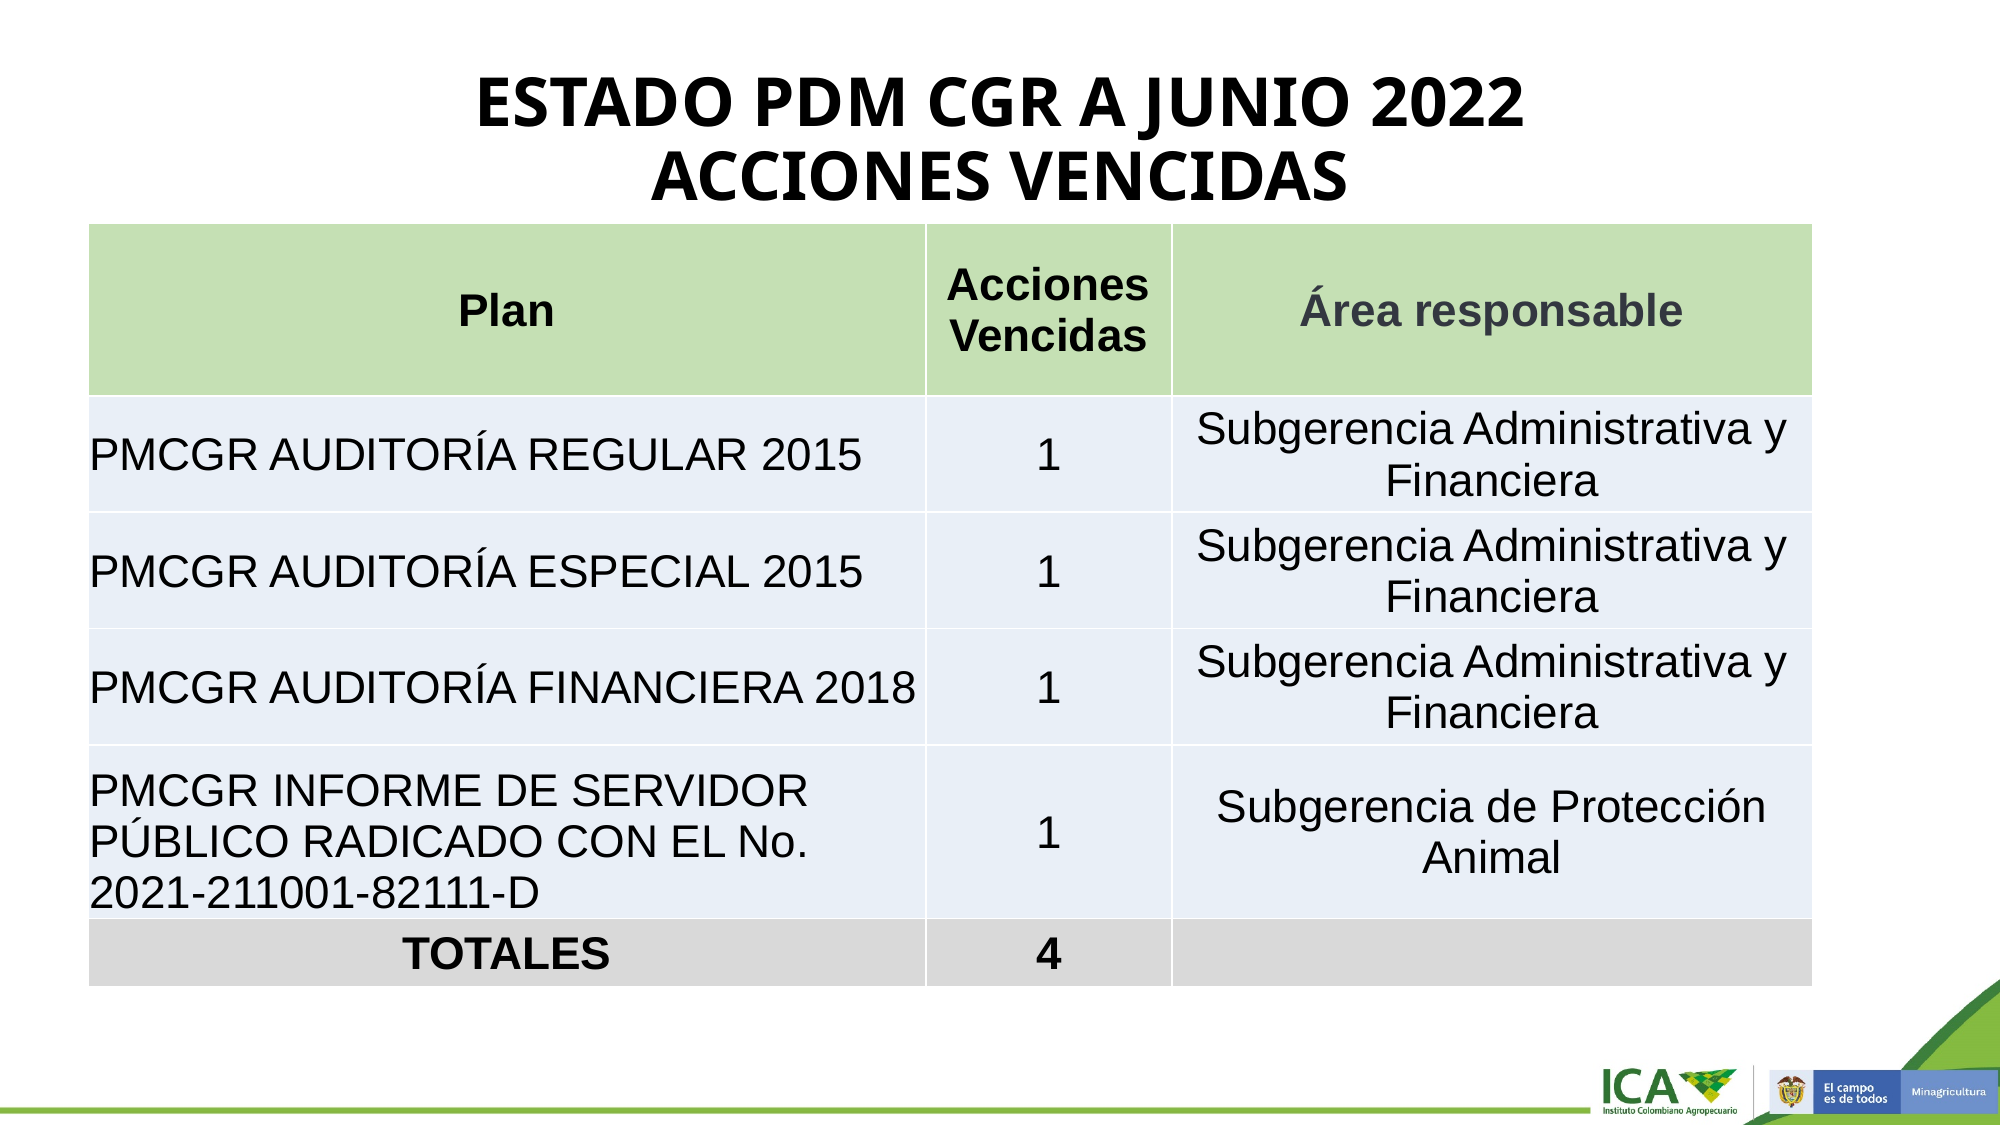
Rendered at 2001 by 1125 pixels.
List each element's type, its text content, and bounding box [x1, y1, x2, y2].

table_header Plan [89, 224, 925, 395]
table_cell 1 [927, 397, 1171, 511]
table_cell Subgerencia Administrativa y Financiera [1173, 629, 1812, 744]
table_cell 1 [927, 513, 1171, 628]
table_cell 1 [927, 629, 1171, 744]
table_header Acciones Vencidas [927, 224, 1171, 395]
table_header Área responsable [1173, 224, 1812, 395]
title ESTADO PDM CGR A JUNIO 2022 ACCIONES VENCIDAS [137, 59, 1863, 224]
table_cell PMCGR INFORME DE SERVIDOR PÚBLICO RADICADO CON EL No. 2021-211001-82111-D [89, 746, 925, 918]
table_cell PMCGR AUDITORÍA REGULAR 2015 [89, 397, 925, 511]
table_cell TOTALES [89, 919, 925, 986]
table_cell PMCGR AUDITORÍA FINANCIERA 2018 [89, 629, 925, 744]
table_cell [1173, 919, 1812, 986]
table_cell PMCGR AUDITORÍA ESPECIAL 2015 [89, 513, 925, 628]
table_cell 4 [927, 919, 1171, 986]
table_cell 1 [927, 746, 1171, 918]
table_cell Subgerencia de Protección Animal [1173, 746, 1812, 918]
picture [0, 0, 2000, 1125]
table_cell Subgerencia Administrativa y Financiera [1173, 513, 1812, 628]
table_cell Subgerencia Administrativa y Financiera [1173, 397, 1812, 511]
